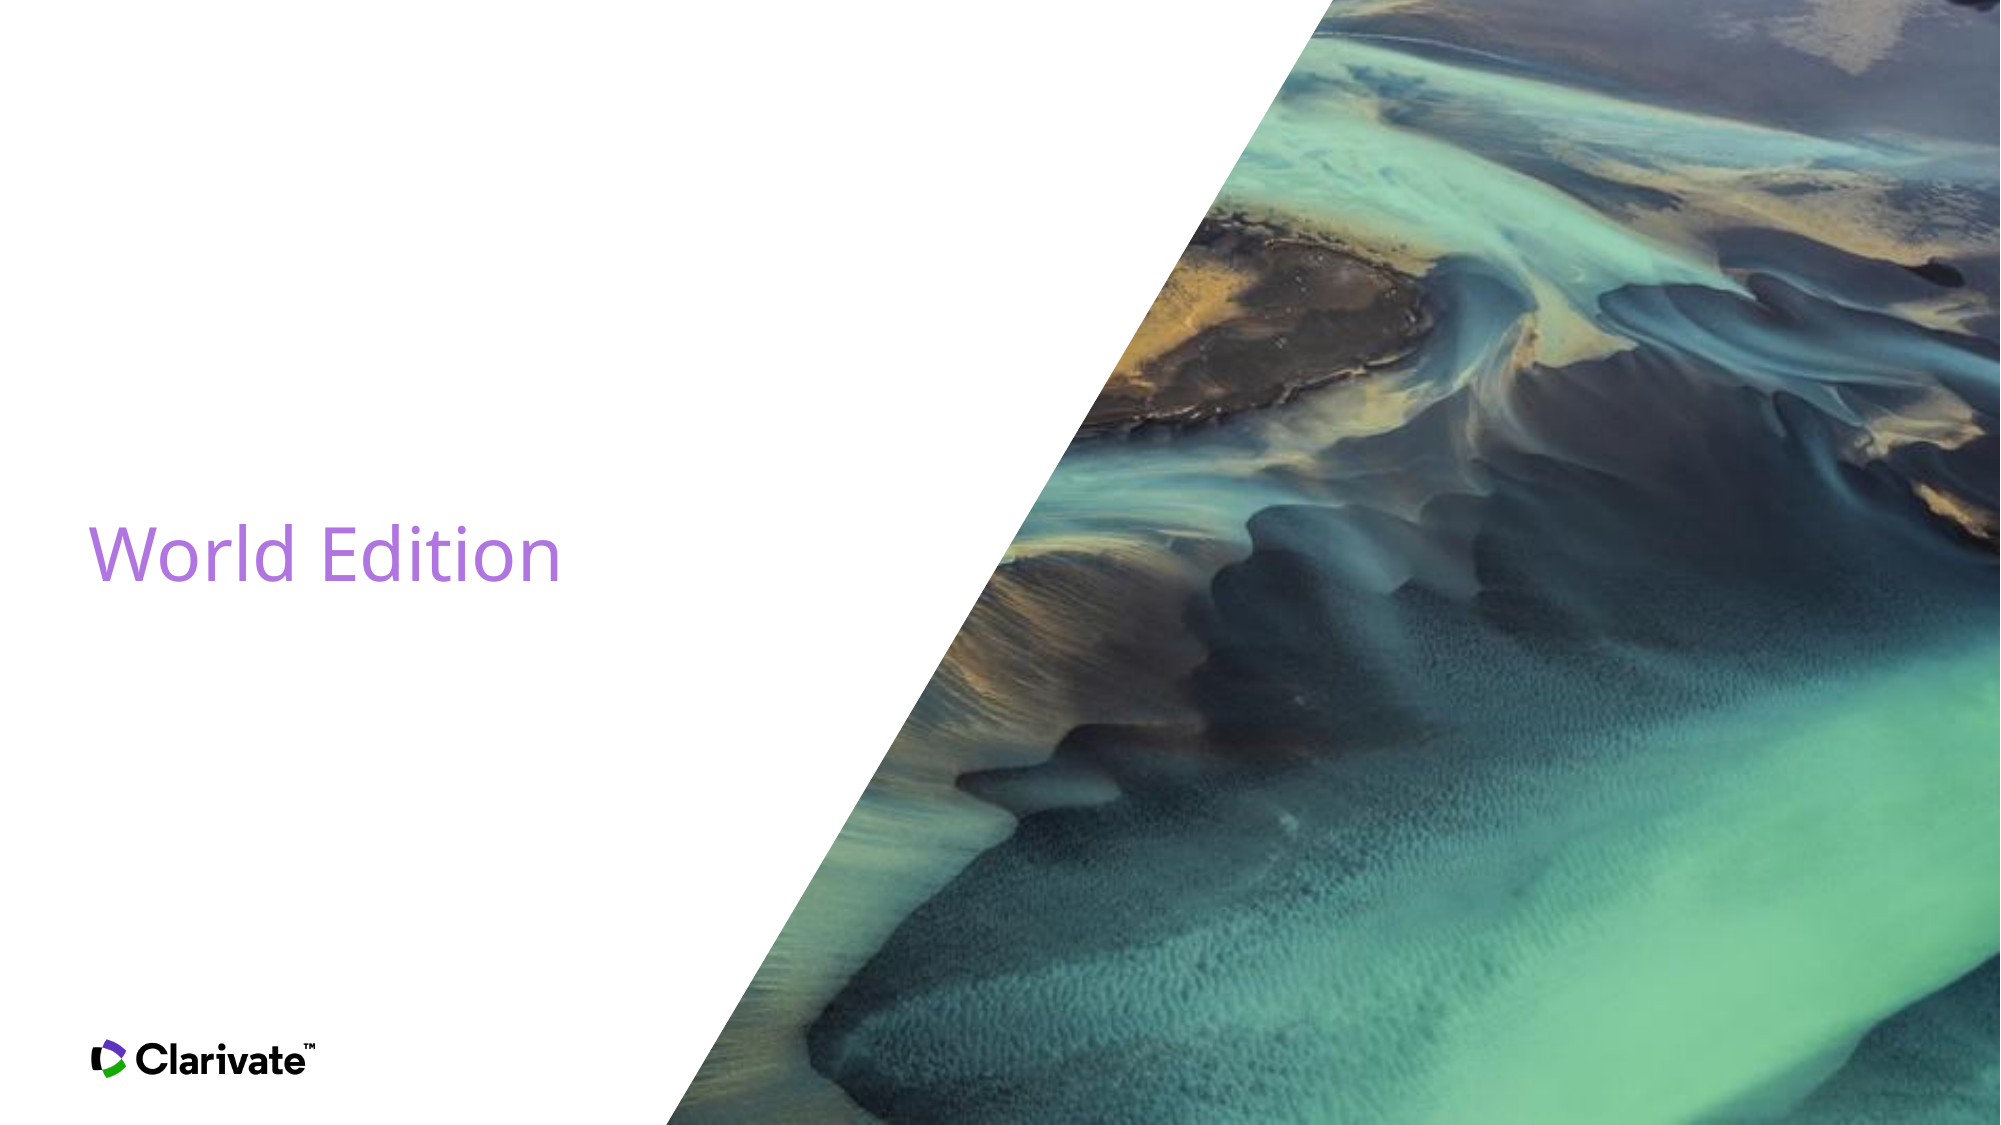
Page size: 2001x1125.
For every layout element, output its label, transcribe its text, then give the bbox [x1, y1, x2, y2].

picture [90, 1034, 317, 1086]
picture [666, 0, 2000, 1125]
title World Edition [88, 517, 666, 608]
